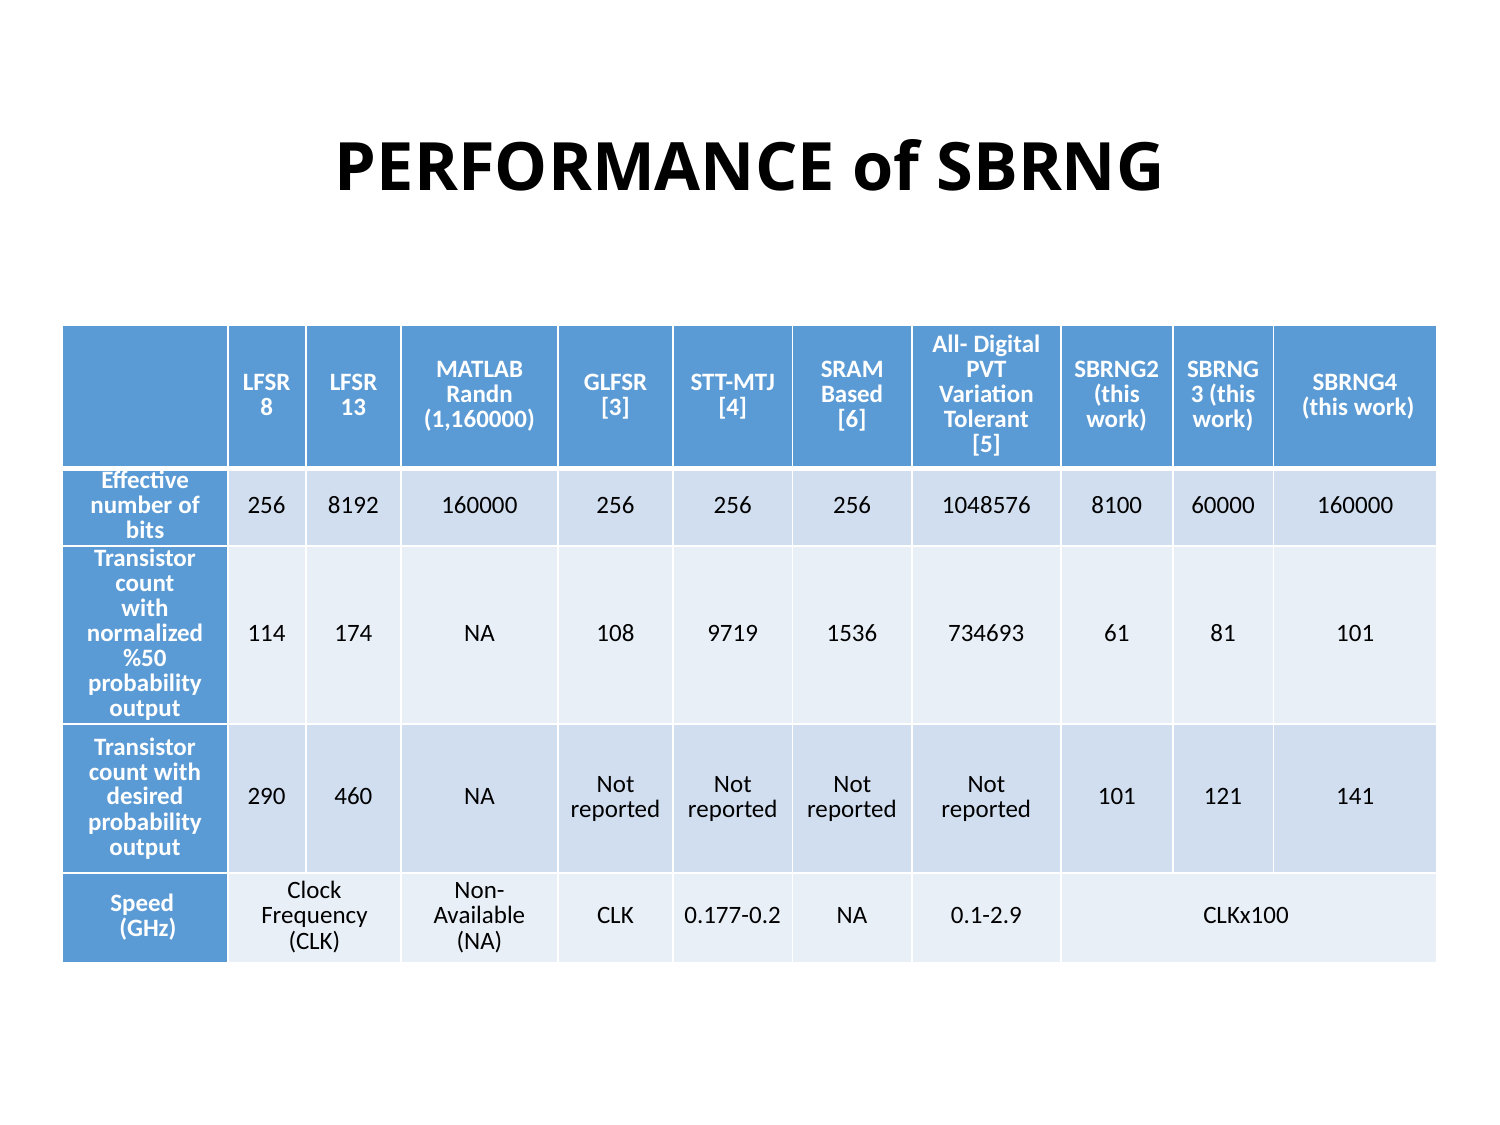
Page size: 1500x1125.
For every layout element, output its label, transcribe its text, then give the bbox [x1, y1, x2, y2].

title PERFORMANCE of SBRNG [103, 59, 1397, 278]
